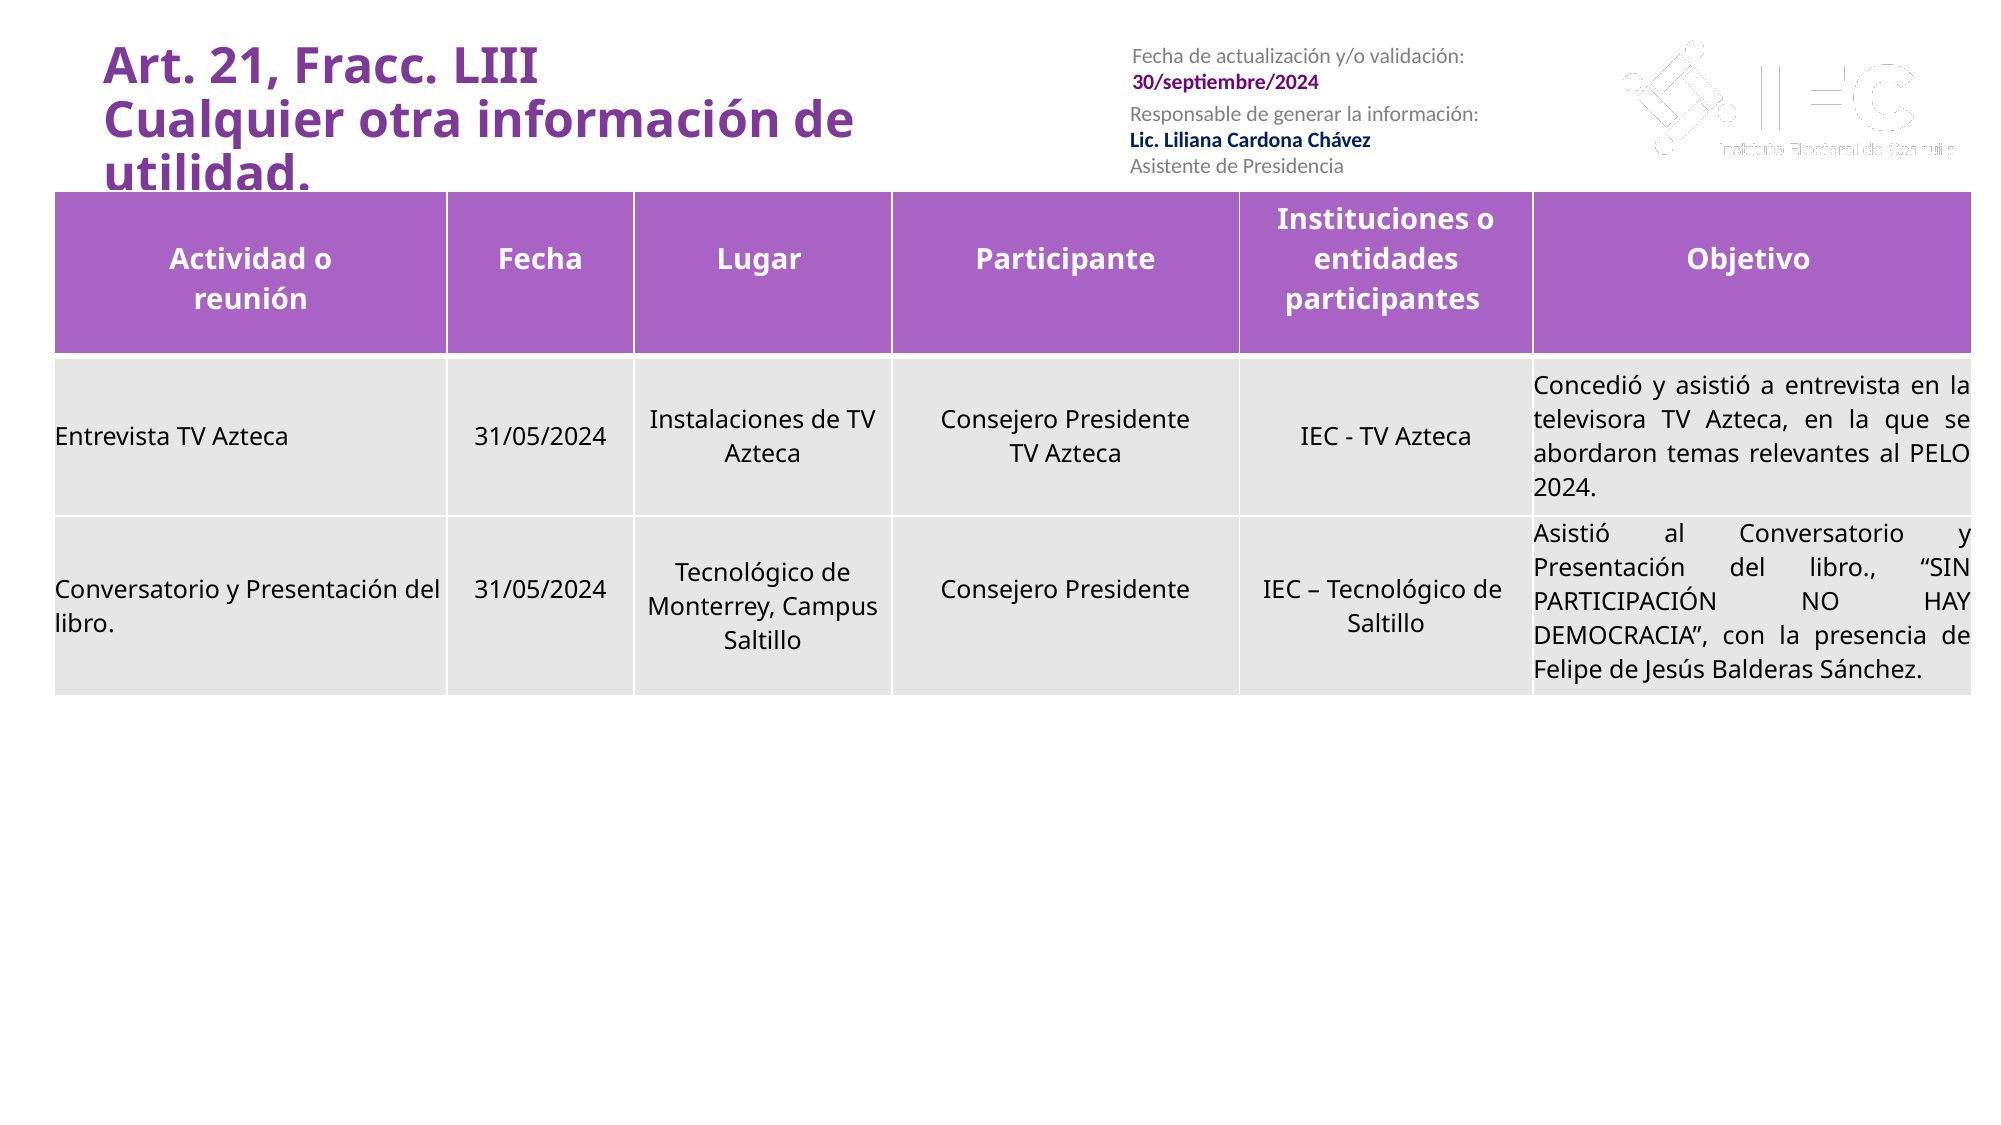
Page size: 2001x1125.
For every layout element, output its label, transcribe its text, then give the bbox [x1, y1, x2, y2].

table_cell 31/05/2024 [448, 517, 633, 695]
table_cell Asistió al Conversatorio y Presentación del libro., “SIN PARTICIPACIÓN NO HAY DEMOCRACIA”, con la presencia de Felipe de Jesús Balderas Sánchez. [1534, 517, 1971, 695]
table_cell IEC - TV Azteca [1240, 359, 1532, 515]
table_cell Consejero Presidente TV Azteca [893, 359, 1239, 515]
table_header Lugar [635, 192, 891, 353]
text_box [1115, 33, 1512, 187]
table_cell 31/05/2024 [448, 359, 633, 515]
table_header Fecha [448, 192, 633, 353]
table_cell Tecnológico de Monterrey, Campus Saltillo [635, 517, 891, 695]
table_header Actividad o reunión [55, 192, 446, 353]
table_header Participante [893, 192, 1239, 353]
table_header Instituciones o entidades participantes [1240, 192, 1532, 353]
table_cell Consejero Presidente [893, 517, 1239, 695]
table_cell Entrevista TV Azteca [55, 359, 446, 515]
table_cell Conversatorio y Presentación del libro. [55, 517, 446, 695]
picture [1623, 40, 1955, 155]
table_cell IEC – Tecnológico de Saltillo [1240, 517, 1532, 695]
table_header Objetivo [1534, 192, 1971, 353]
table_cell Instalaciones de TV Azteca [635, 359, 891, 515]
table_cell Concedió y asistió a entrevista en la televisora TV Azteca, en la que se abordaron temas relevantes al PELO 2024. [1534, 359, 1971, 515]
title Art. 21, Fracc. LIII Cualquier otra información de utilidad. [88, 40, 941, 190]
